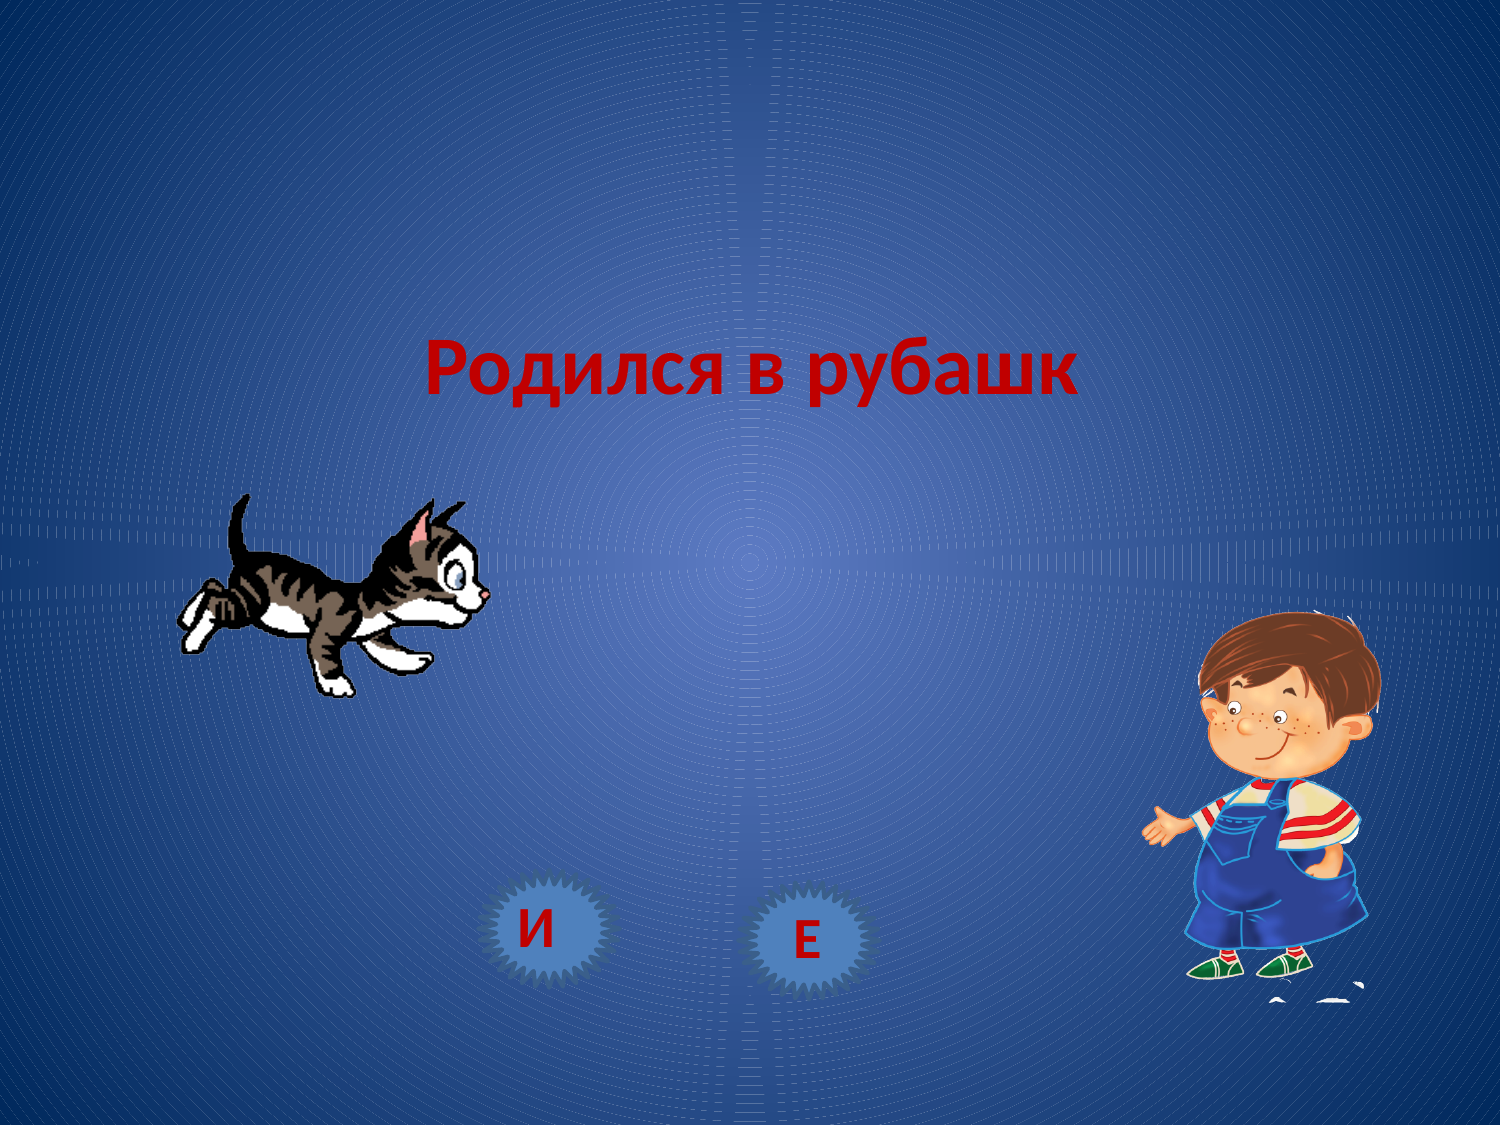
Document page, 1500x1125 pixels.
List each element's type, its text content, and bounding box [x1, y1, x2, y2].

picture [1127, 609, 1400, 1015]
text_box [476, 867, 623, 990]
title Родился в рубашк [76, 267, 1427, 455]
picture [175, 491, 522, 734]
text_box [736, 879, 882, 1002]
text_box И [502, 881, 571, 967]
text_box Е [778, 893, 837, 978]
